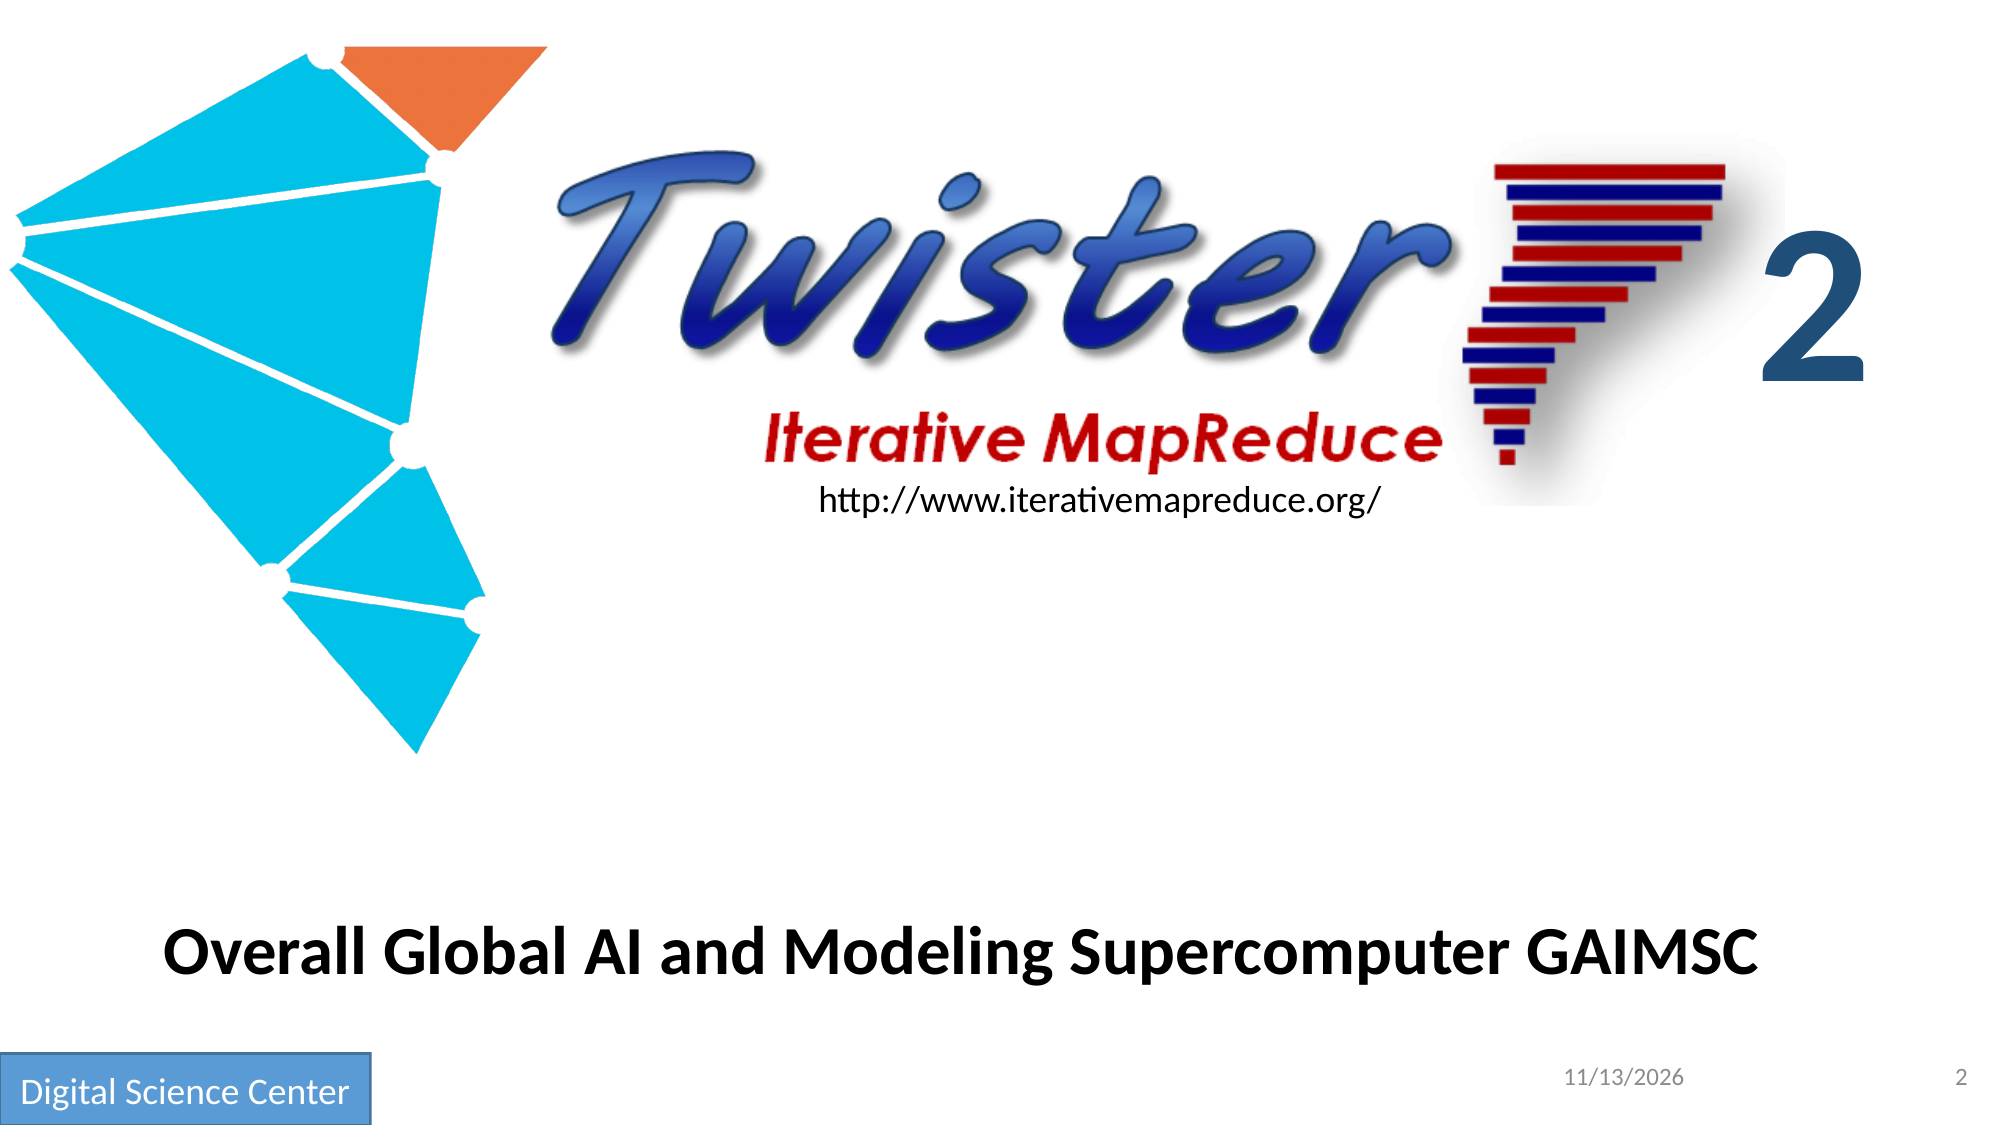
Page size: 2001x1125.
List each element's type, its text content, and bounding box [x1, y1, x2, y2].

picture [0, 0, 692, 786]
title Overall Global AI and Modeling Supercomputer GAIMSC [100, 830, 1826, 998]
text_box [692, 127, 2000, 528]
slide_number 2 [1803, 1045, 1983, 1105]
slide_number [1548, 1045, 1761, 1105]
